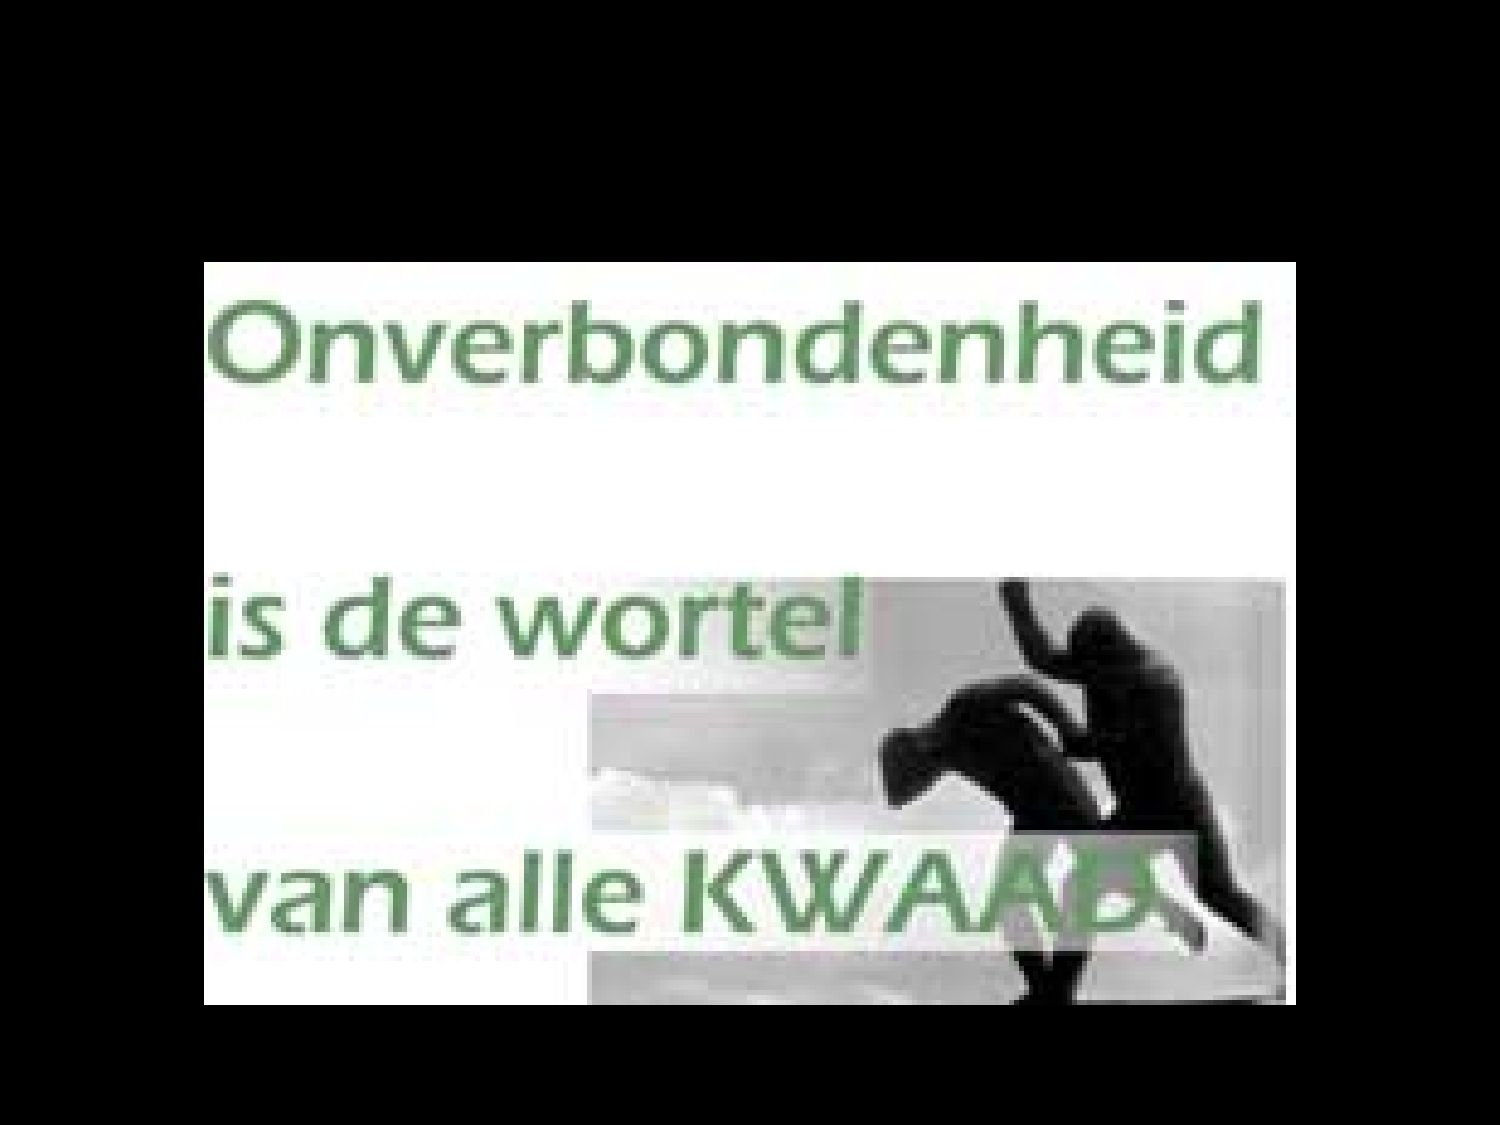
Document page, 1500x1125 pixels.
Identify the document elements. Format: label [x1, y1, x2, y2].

list [74, 262, 1426, 1006]
